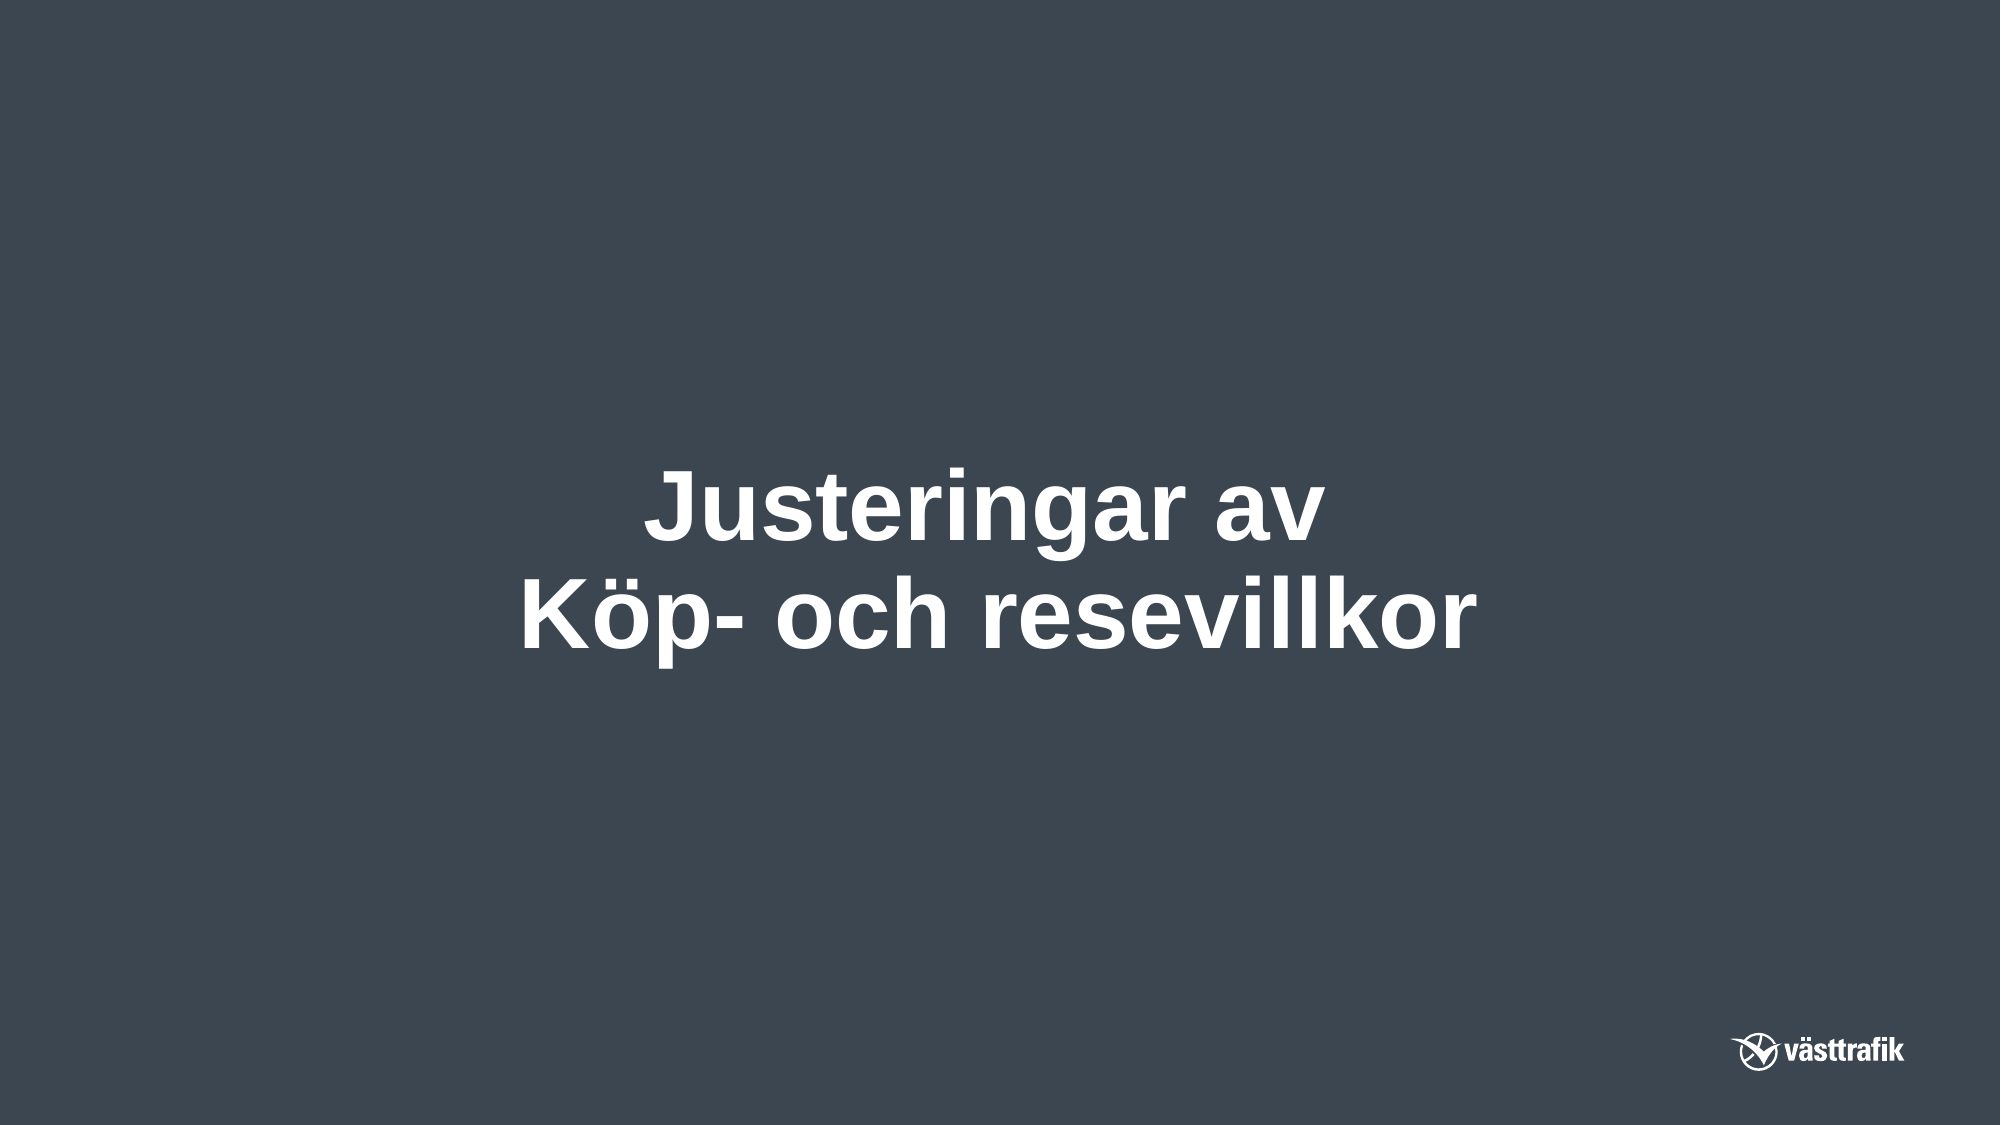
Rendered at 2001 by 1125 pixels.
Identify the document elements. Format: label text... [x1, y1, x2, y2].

title Justeringar av Köp- och resevillkor [136, 364, 1862, 761]
